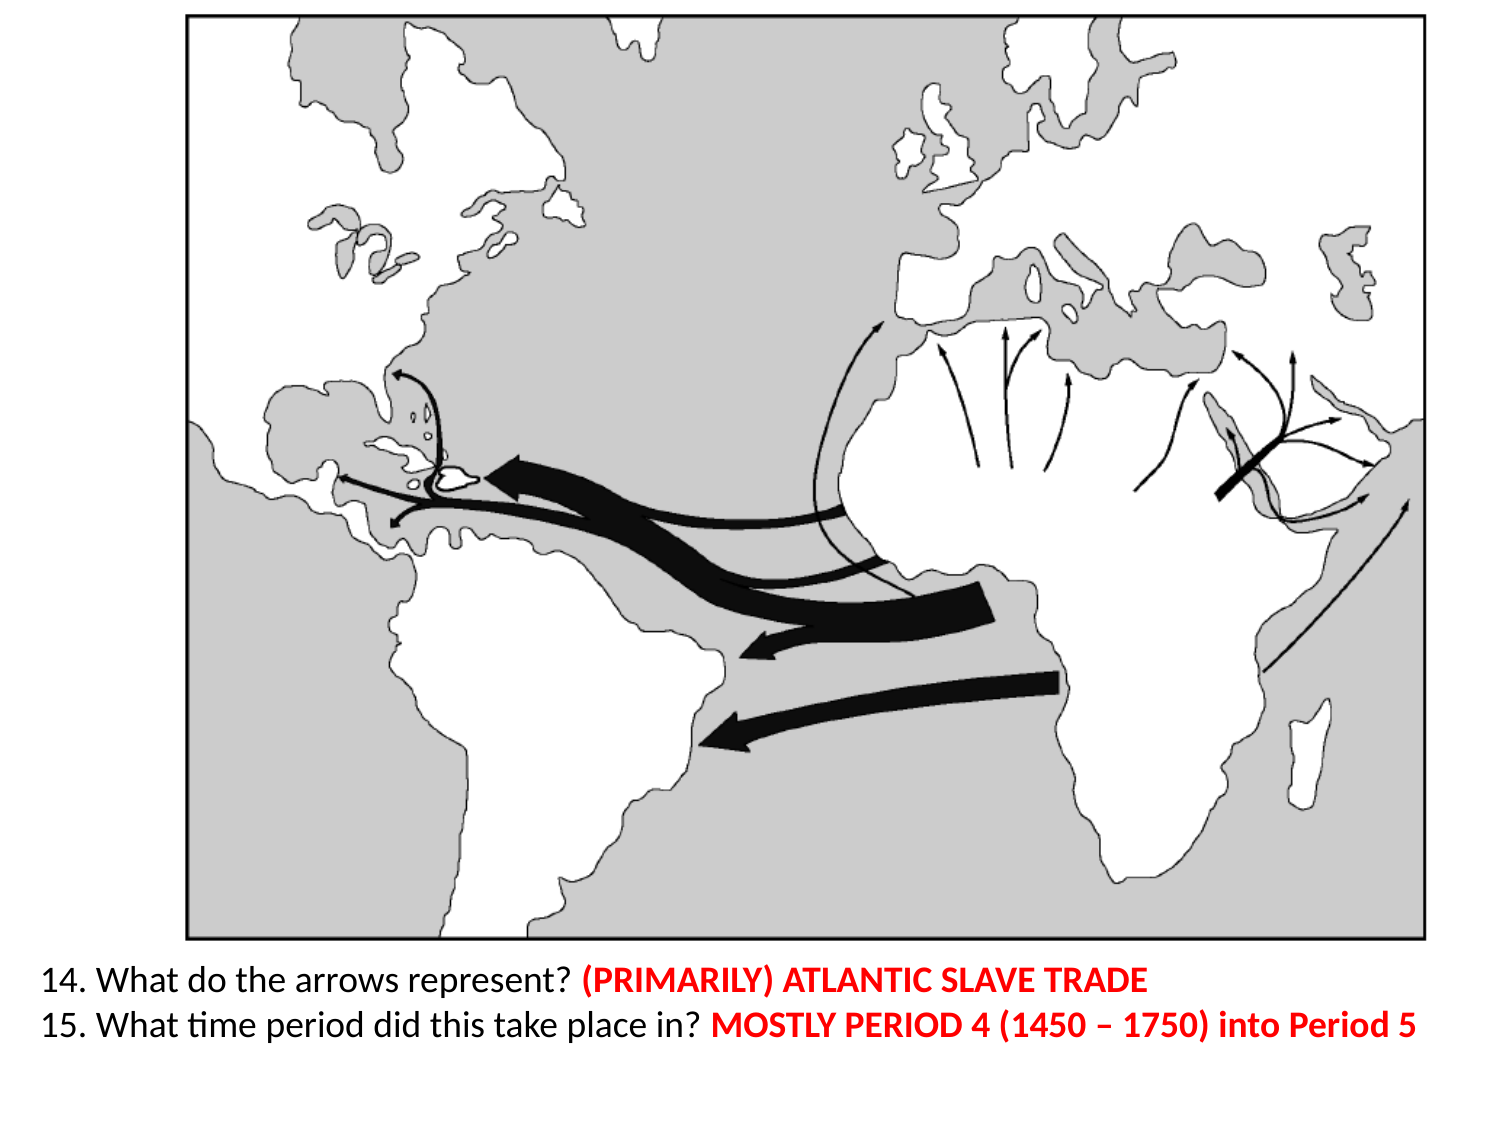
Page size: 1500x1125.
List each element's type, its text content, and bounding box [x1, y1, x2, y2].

picture [137, 0, 1477, 948]
text_box 14. What do the arrows represent? (PRIMARILY) ATLANTIC SLAVE TRADE 15. What time period did this take place in? MOSTLY PERIOD 4 (1450 – 1750) into Period 5 [24, 947, 1477, 1054]
